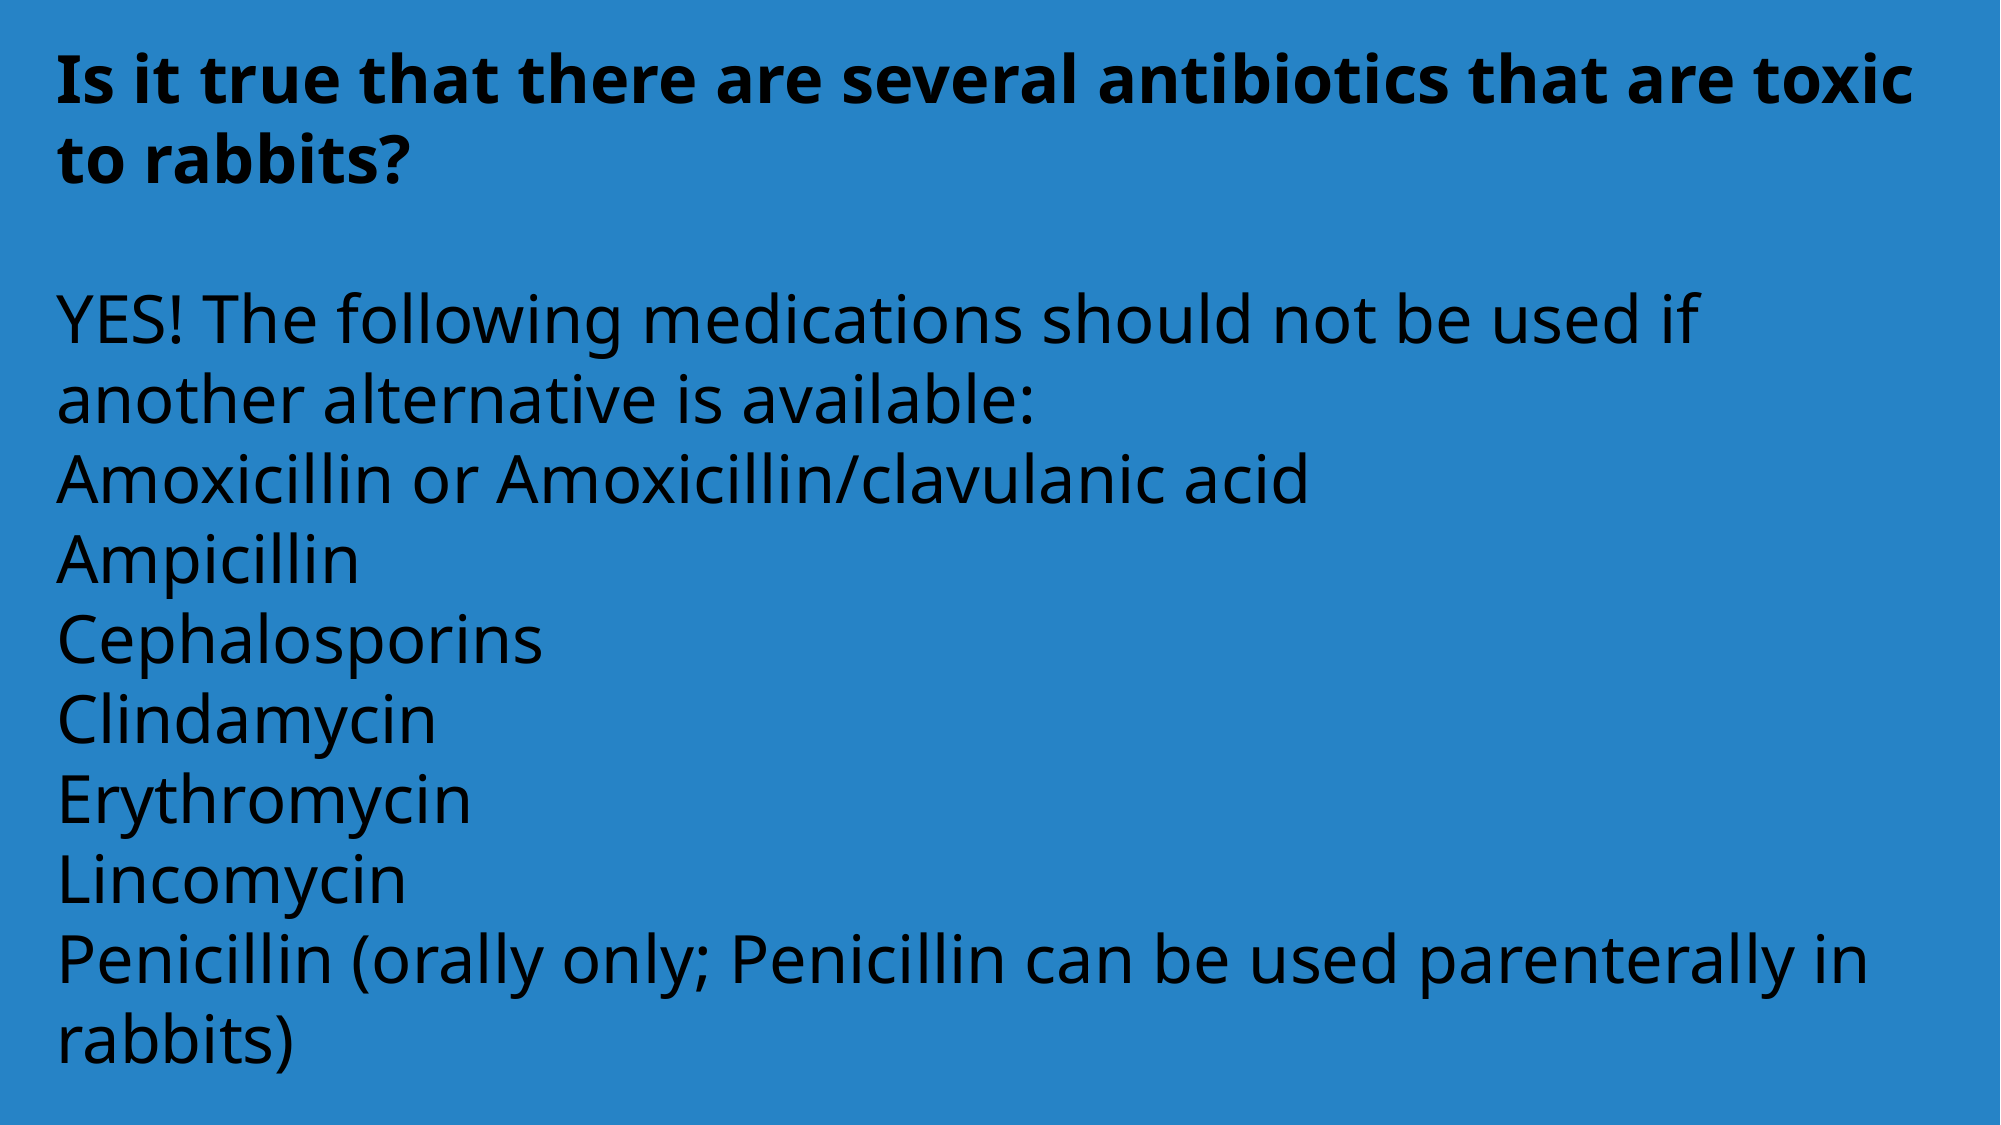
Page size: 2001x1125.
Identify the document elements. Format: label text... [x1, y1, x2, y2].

text_box Is it true that there are several antibiotics that are toxic to rabbits? YES! The following medications should not be used if another alternative is available: Amoxicillin or Amoxicillin/clavulanic acid Ampicillin Cephalosporins Clindamycin Erythromycin Lincomycin Penicillin (orally only; Penicillin can be used parenterally in rabbits) [41, 29, 1962, 1085]
